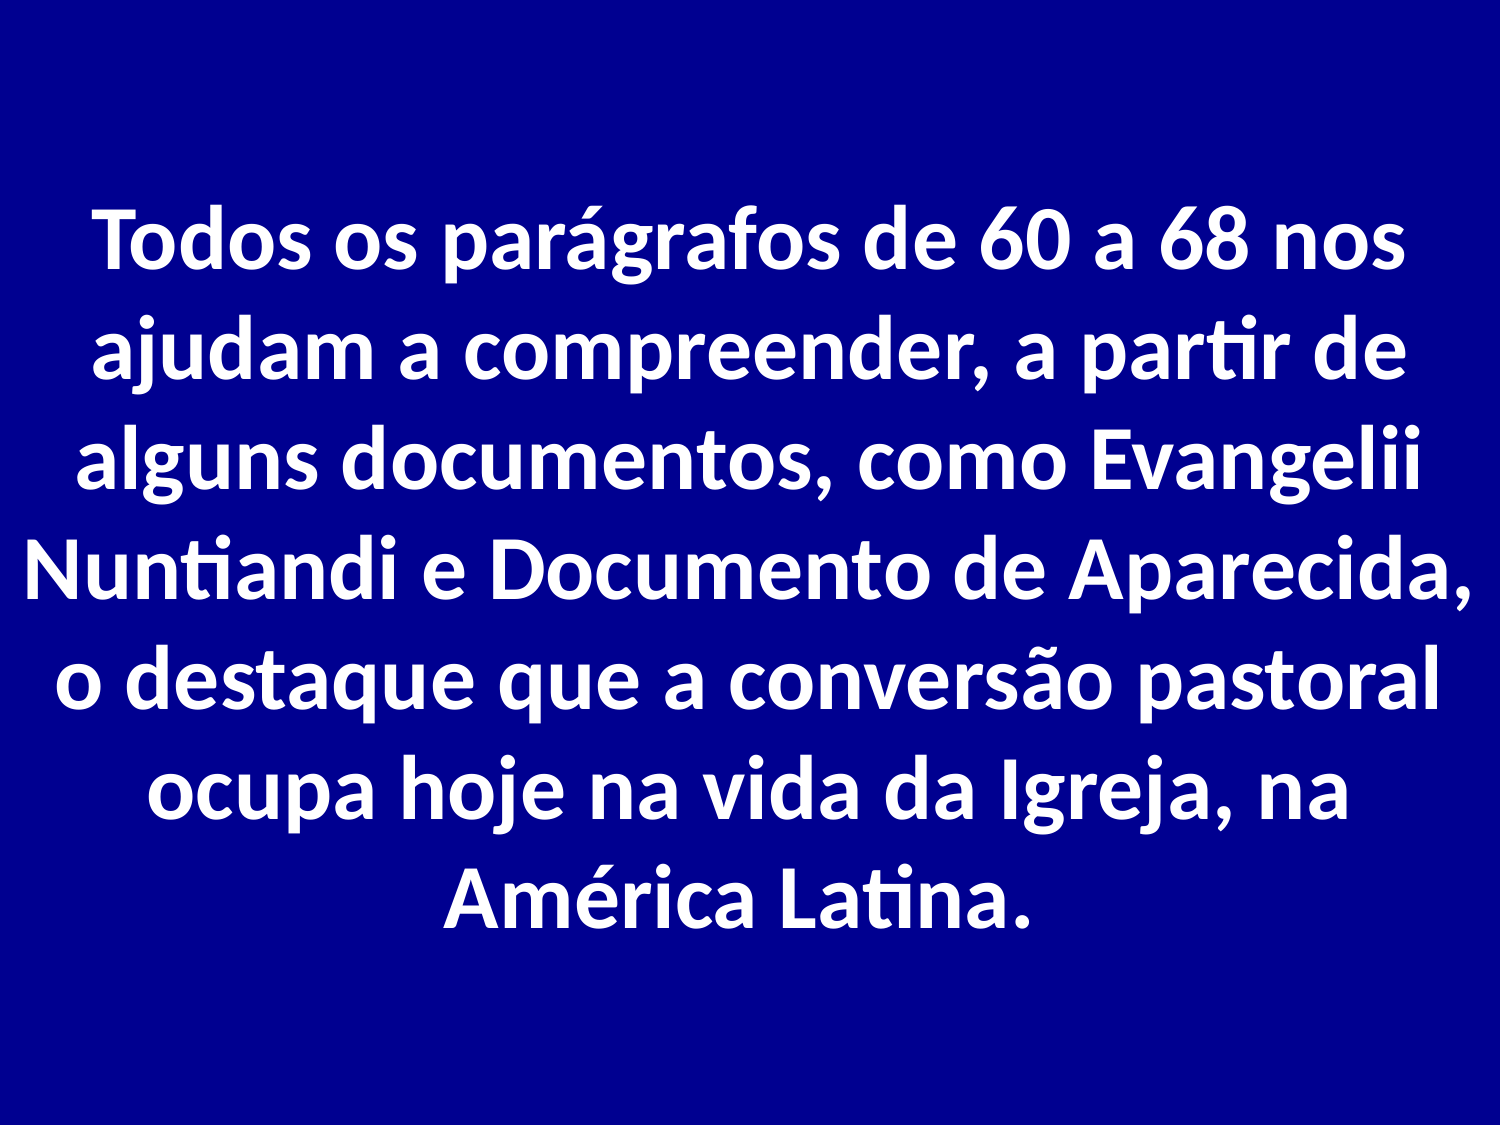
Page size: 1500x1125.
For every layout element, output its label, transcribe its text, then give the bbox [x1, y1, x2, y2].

title Todos os parágrafos de 60 a 68 nos ajudam a compreender, a partir de alguns documentos, como Evangelii Nuntiandi e Documento de Aparecida, o destaque que a conversão pastoral ocupa hoje na vida da Igreja, na América Latina. [0, 0, 1500, 1125]
